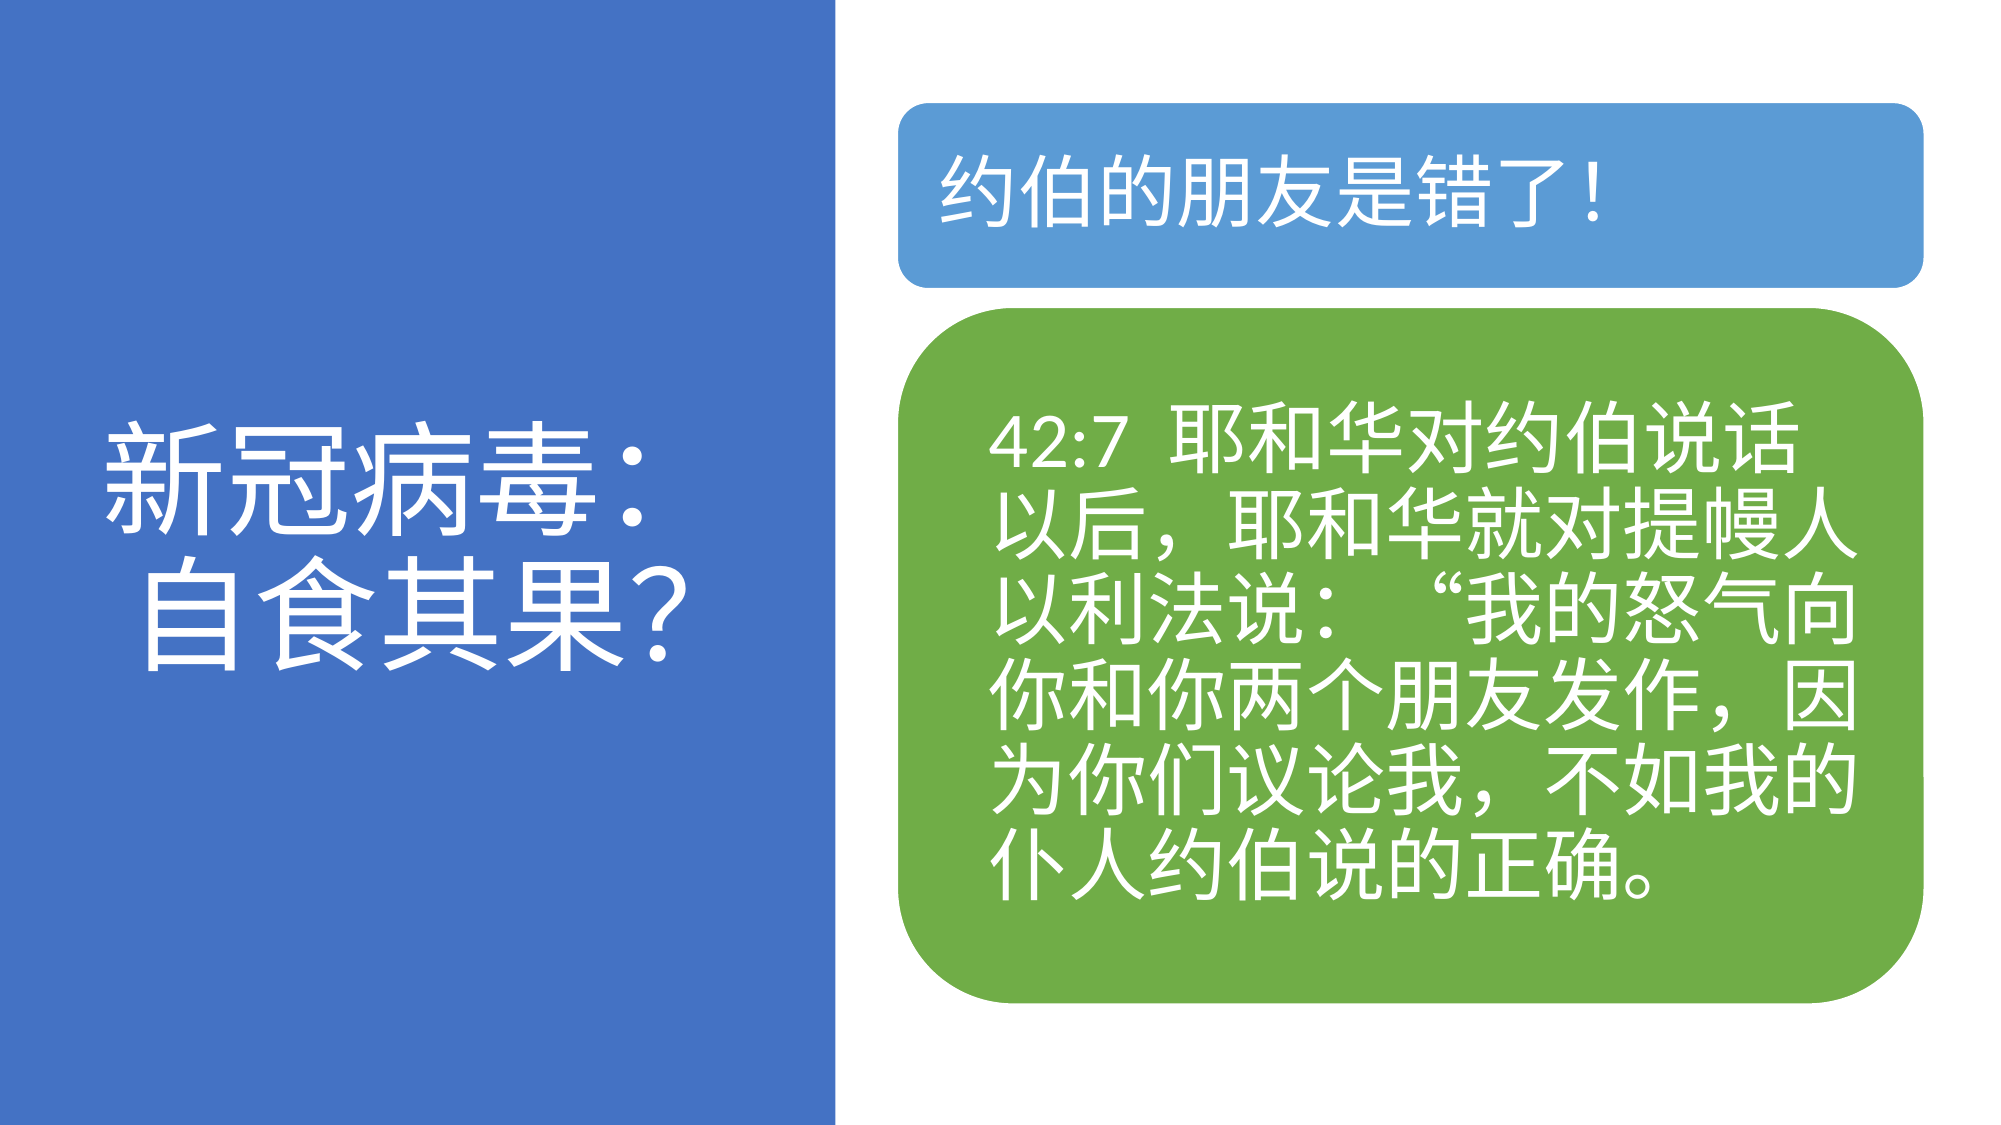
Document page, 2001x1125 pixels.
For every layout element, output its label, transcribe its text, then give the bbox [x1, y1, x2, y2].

title 新冠病毒： 自食其果？ [86, 101, 711, 1005]
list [897, 101, 1925, 1005]
text_box [0, 0, 836, 1125]
